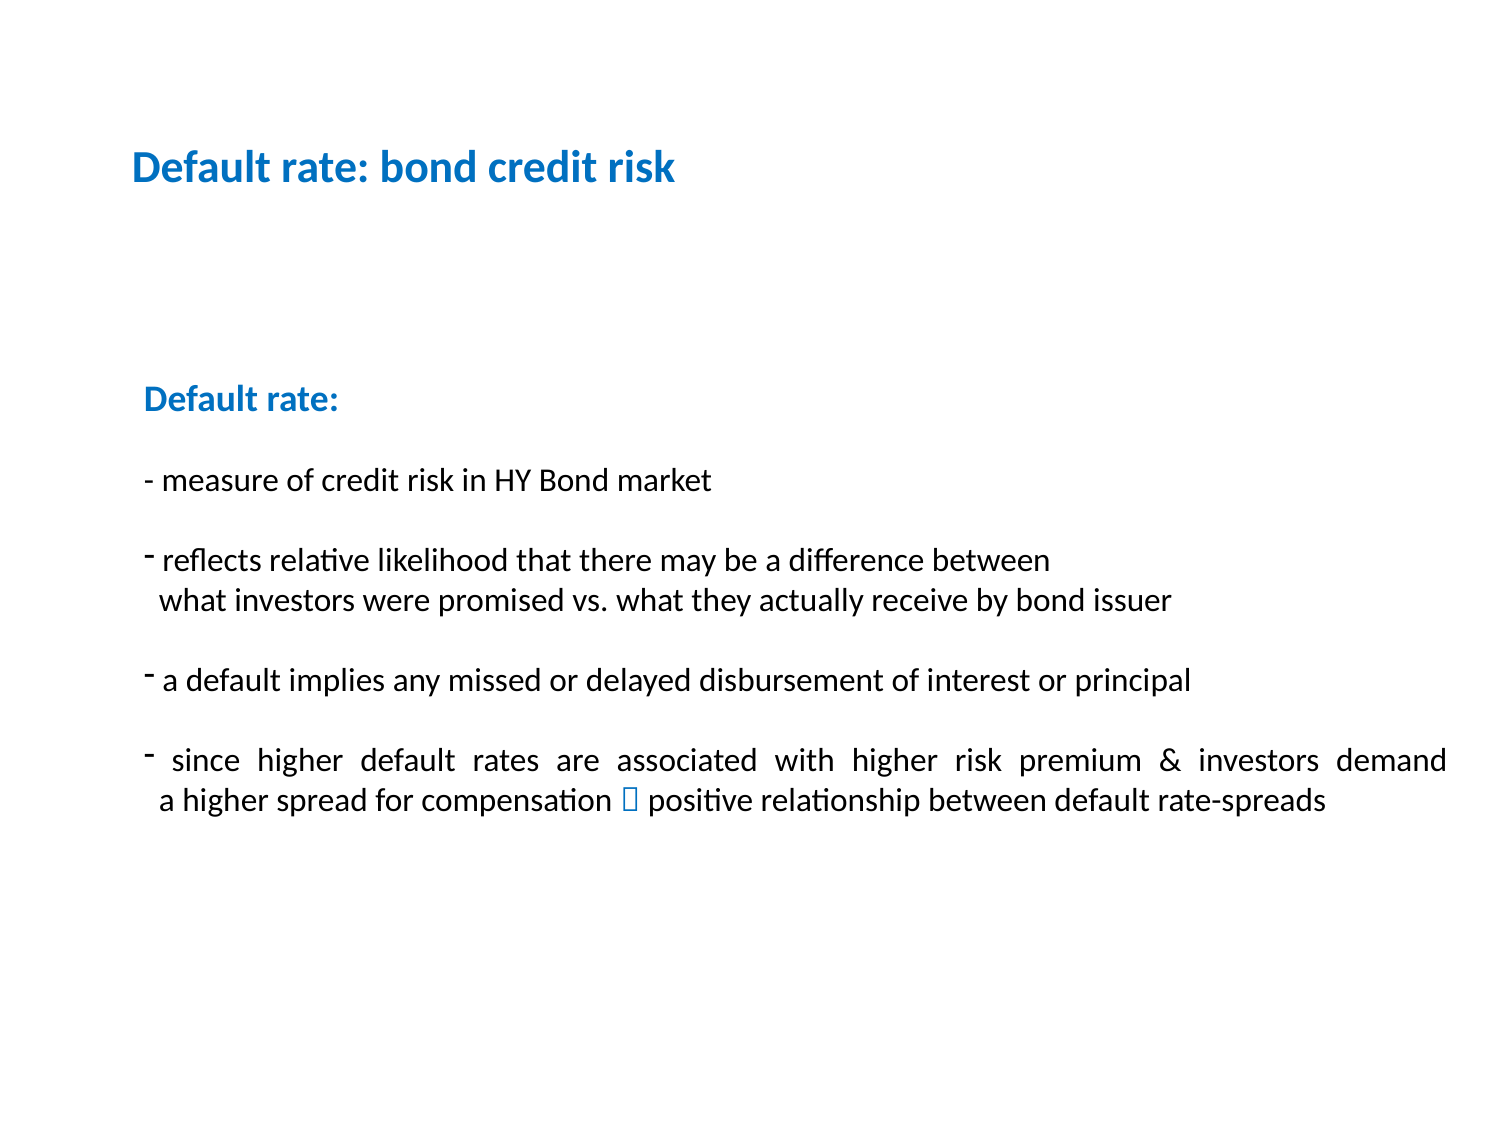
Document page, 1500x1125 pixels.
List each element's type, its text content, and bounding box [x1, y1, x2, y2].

text_box Default rate: - measure of credit risk in HY Bond market reflects relative likelihood that there may be a difference between what investors were promised vs. what they actually receive by bond issuer a default implies any missed or delayed disbursement of interest or principal since higher default rates are associated with higher risk premium & investors demand a higher spread for compensation  positive relationship between default rate-spreads [128, 365, 1465, 826]
text_box Default rate: bond credit risk [117, 128, 1360, 211]
